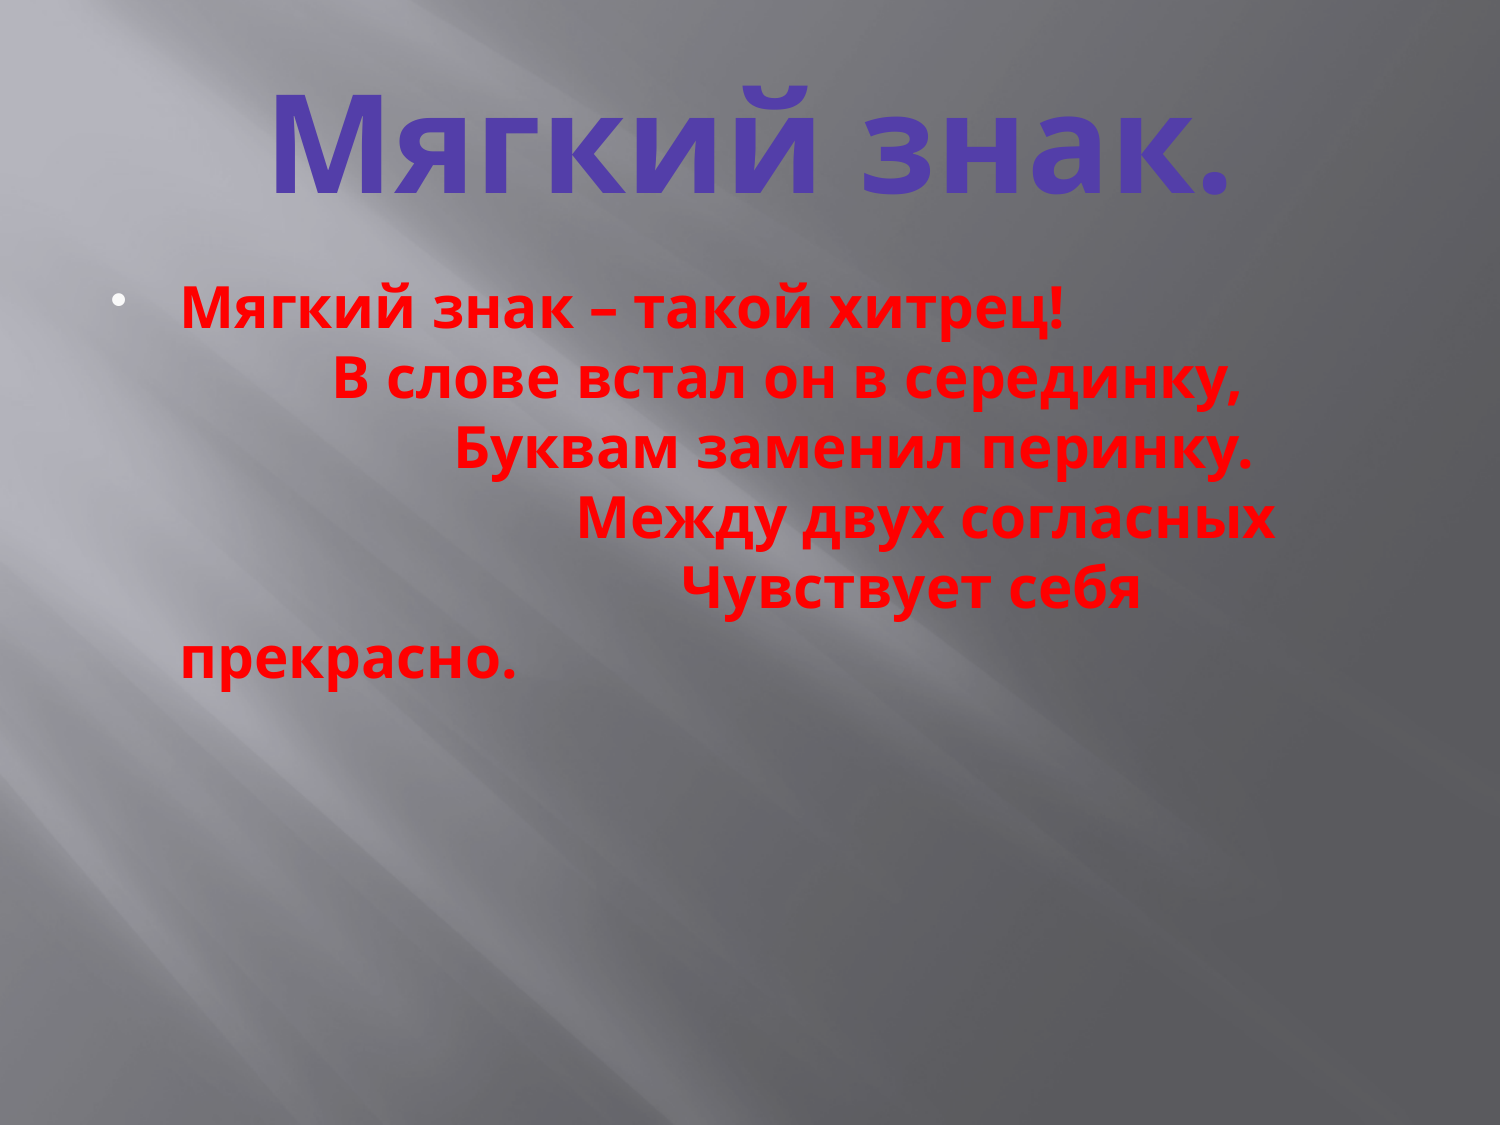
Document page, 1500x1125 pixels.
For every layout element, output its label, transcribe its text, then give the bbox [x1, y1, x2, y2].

list Мягкий знак – такой хитрец! В слове встал он в серединку, Буквам заменил перинку. Между двух согласных Чувствует себя прекрасно. [75, 262, 1425, 1035]
title Мягкий знак. [75, 45, 1425, 233]
